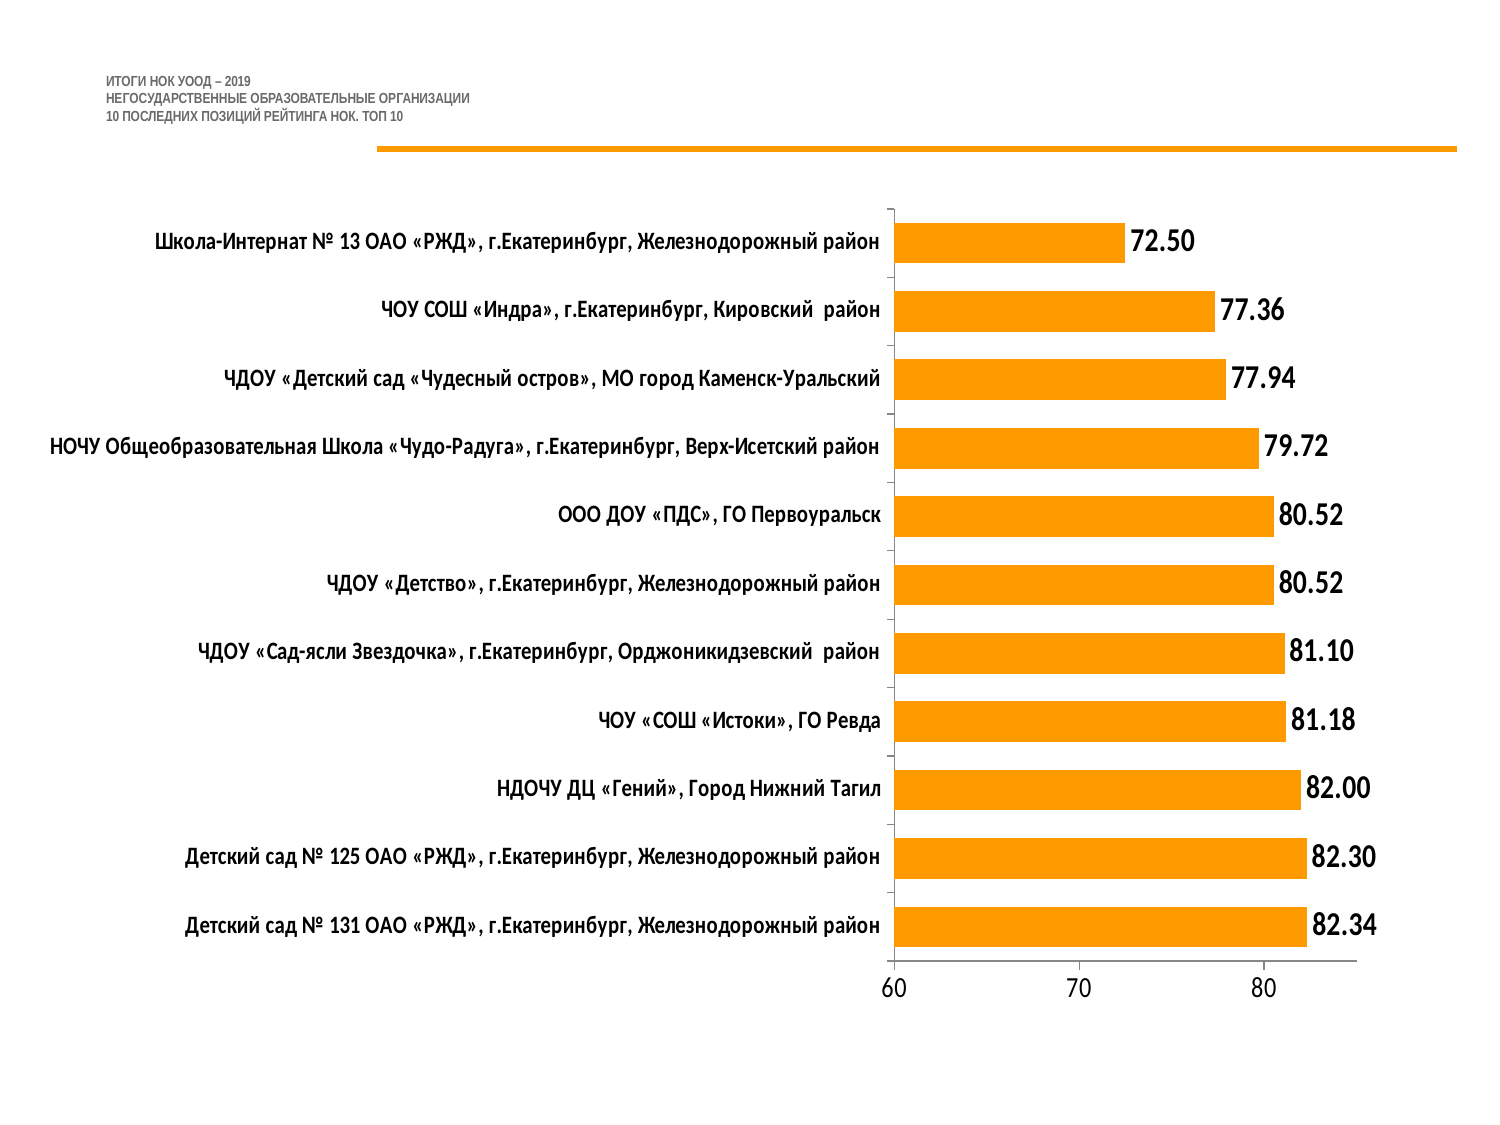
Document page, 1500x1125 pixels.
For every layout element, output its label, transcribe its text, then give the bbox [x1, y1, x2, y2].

title ИТОГИ НОК УООД – 2019 негосударственные образовательные организации 10 ПОСЛЕДНИХ ПОЗИЦИЙ РЕЙТИНГА НОК. ТОП 10 [91, 63, 1441, 149]
chart [49, 207, 1456, 1036]
